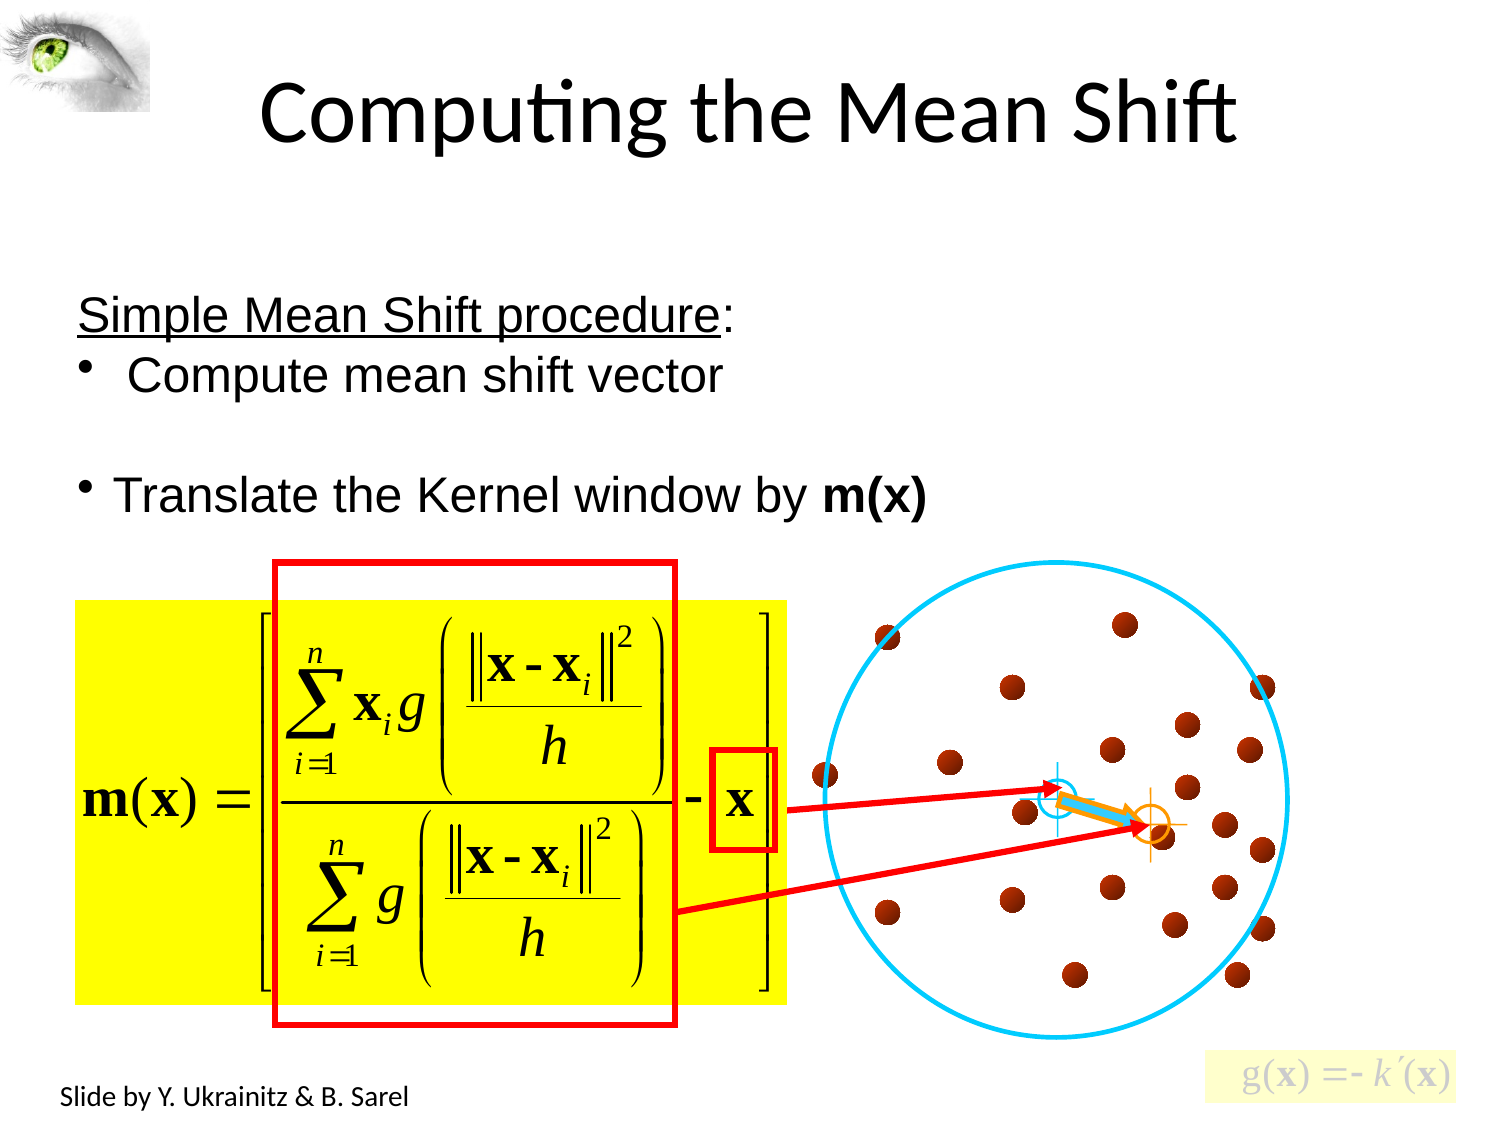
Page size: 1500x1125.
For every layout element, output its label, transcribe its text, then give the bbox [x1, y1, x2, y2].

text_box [1204, 1049, 1457, 1104]
text_box [812, 764, 819, 786]
text_box [275, 562, 675, 598]
picture [0, 0, 150, 112]
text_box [74, 599, 788, 1006]
text_box Simple Mean Shift procedure: Compute mean shift vector Translate the Kernel window by m(x) [62, 274, 975, 530]
text_box [1175, 1037, 1500, 1125]
text_box Slide by Y. Ukrainitz & B. Sarel [45, 1070, 425, 1120]
title Computing the Mean Shift [75, 12, 1425, 200]
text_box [824, 562, 1288, 1038]
text_box [275, 1014, 675, 1025]
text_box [1112, 787, 1188, 863]
